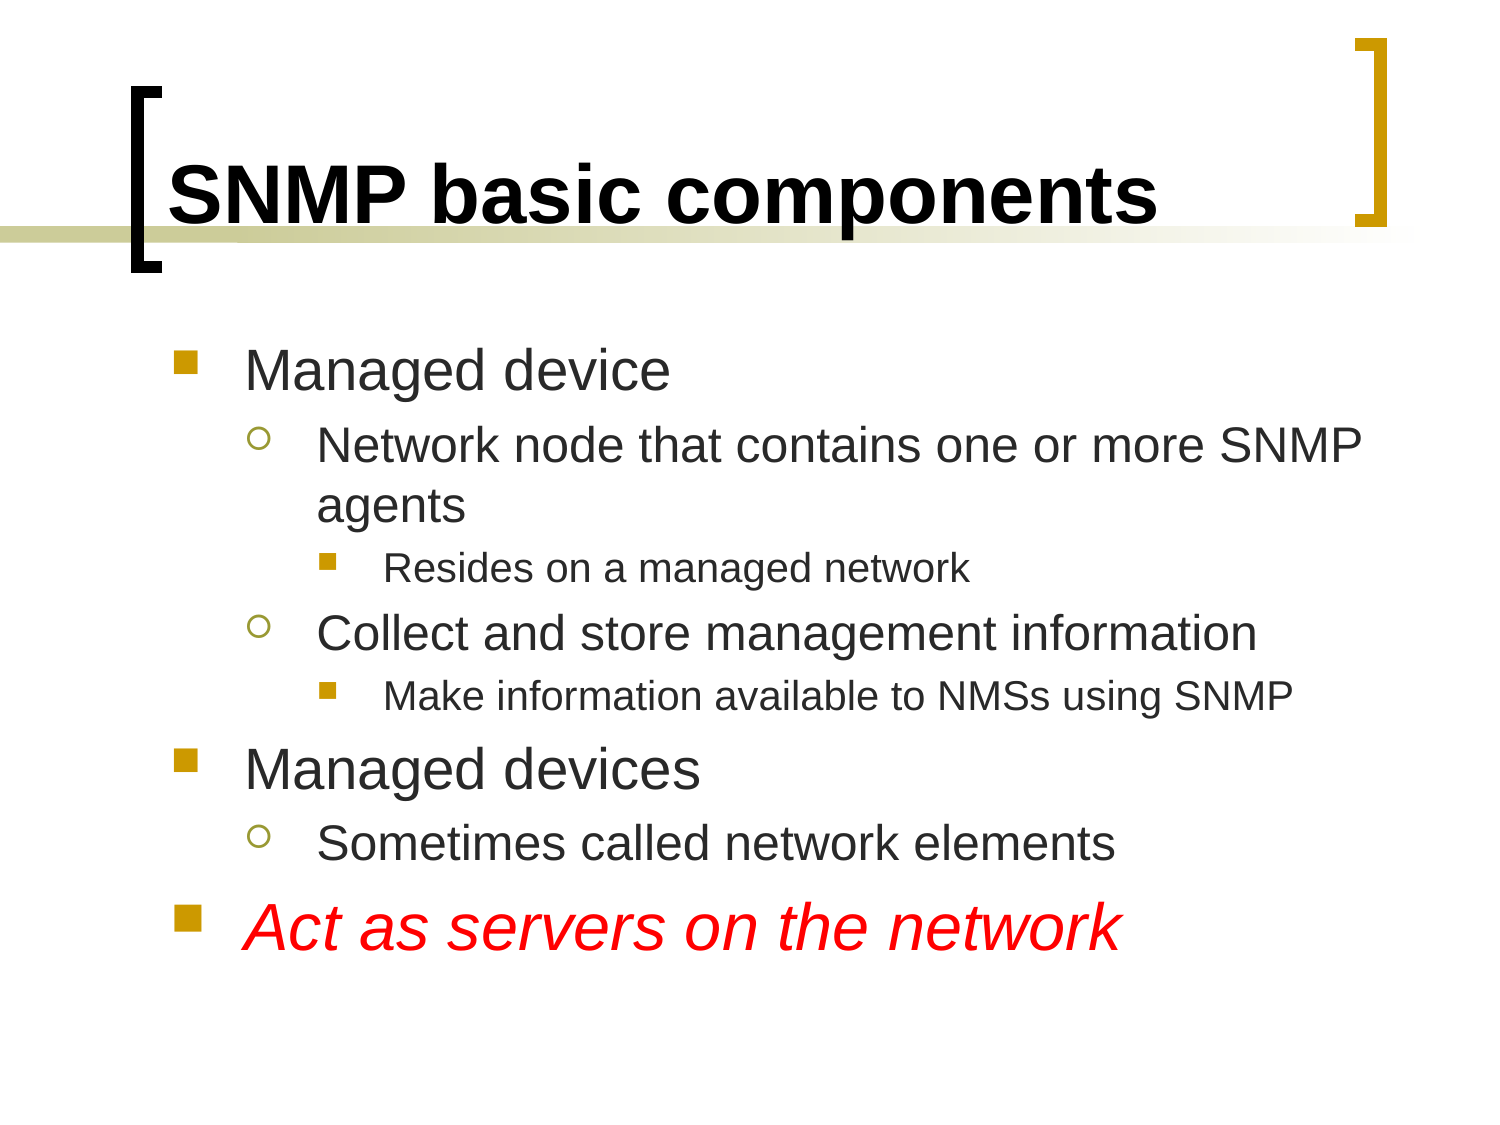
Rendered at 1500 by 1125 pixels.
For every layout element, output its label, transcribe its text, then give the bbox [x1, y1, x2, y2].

title SNMP basic components [152, 15, 1328, 248]
list Managed device Network node that contains one or more SNMP agents Resides on a managed network Collect and store management information Make information available to NMSs using SNMP Managed devices Sometimes called network elements Act as servers on the network [155, 324, 1413, 1001]
